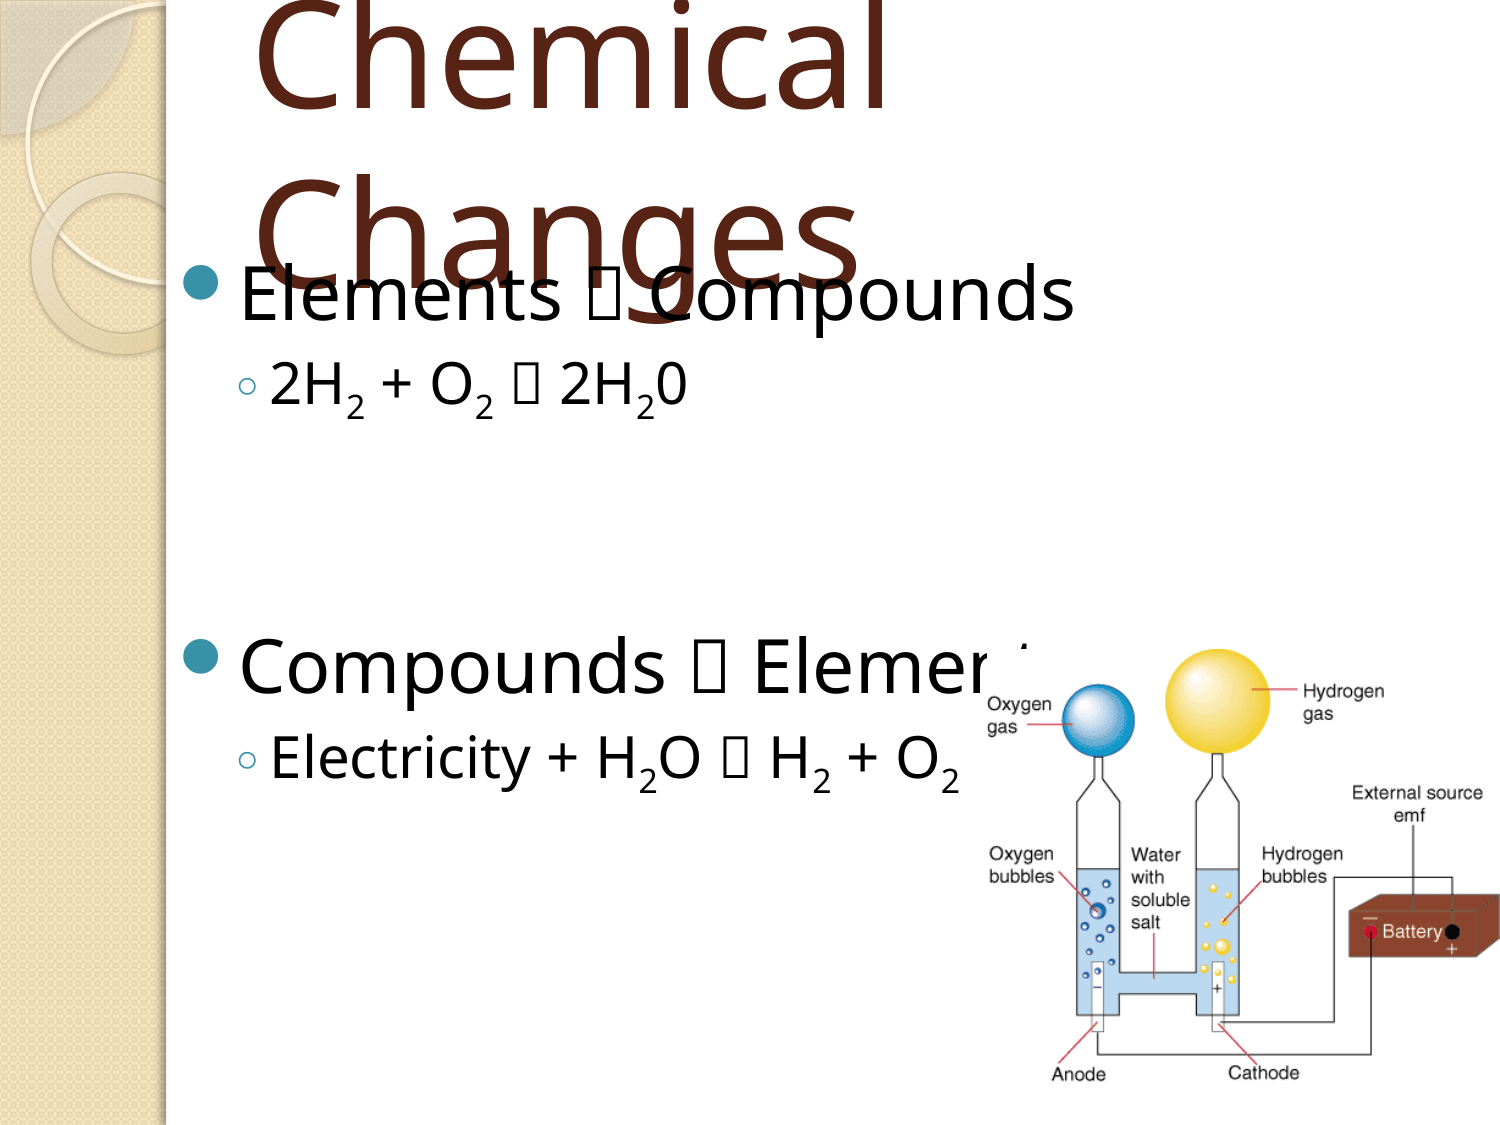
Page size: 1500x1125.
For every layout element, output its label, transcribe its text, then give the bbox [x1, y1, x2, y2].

list Elements  Compounds 2H2 + O2  2H20 Compounds  Element Electricity + H2O  H2 + O2 [150, 237, 1500, 1025]
title Chemical Changes [235, 45, 1466, 233]
picture [987, 649, 1500, 1085]
